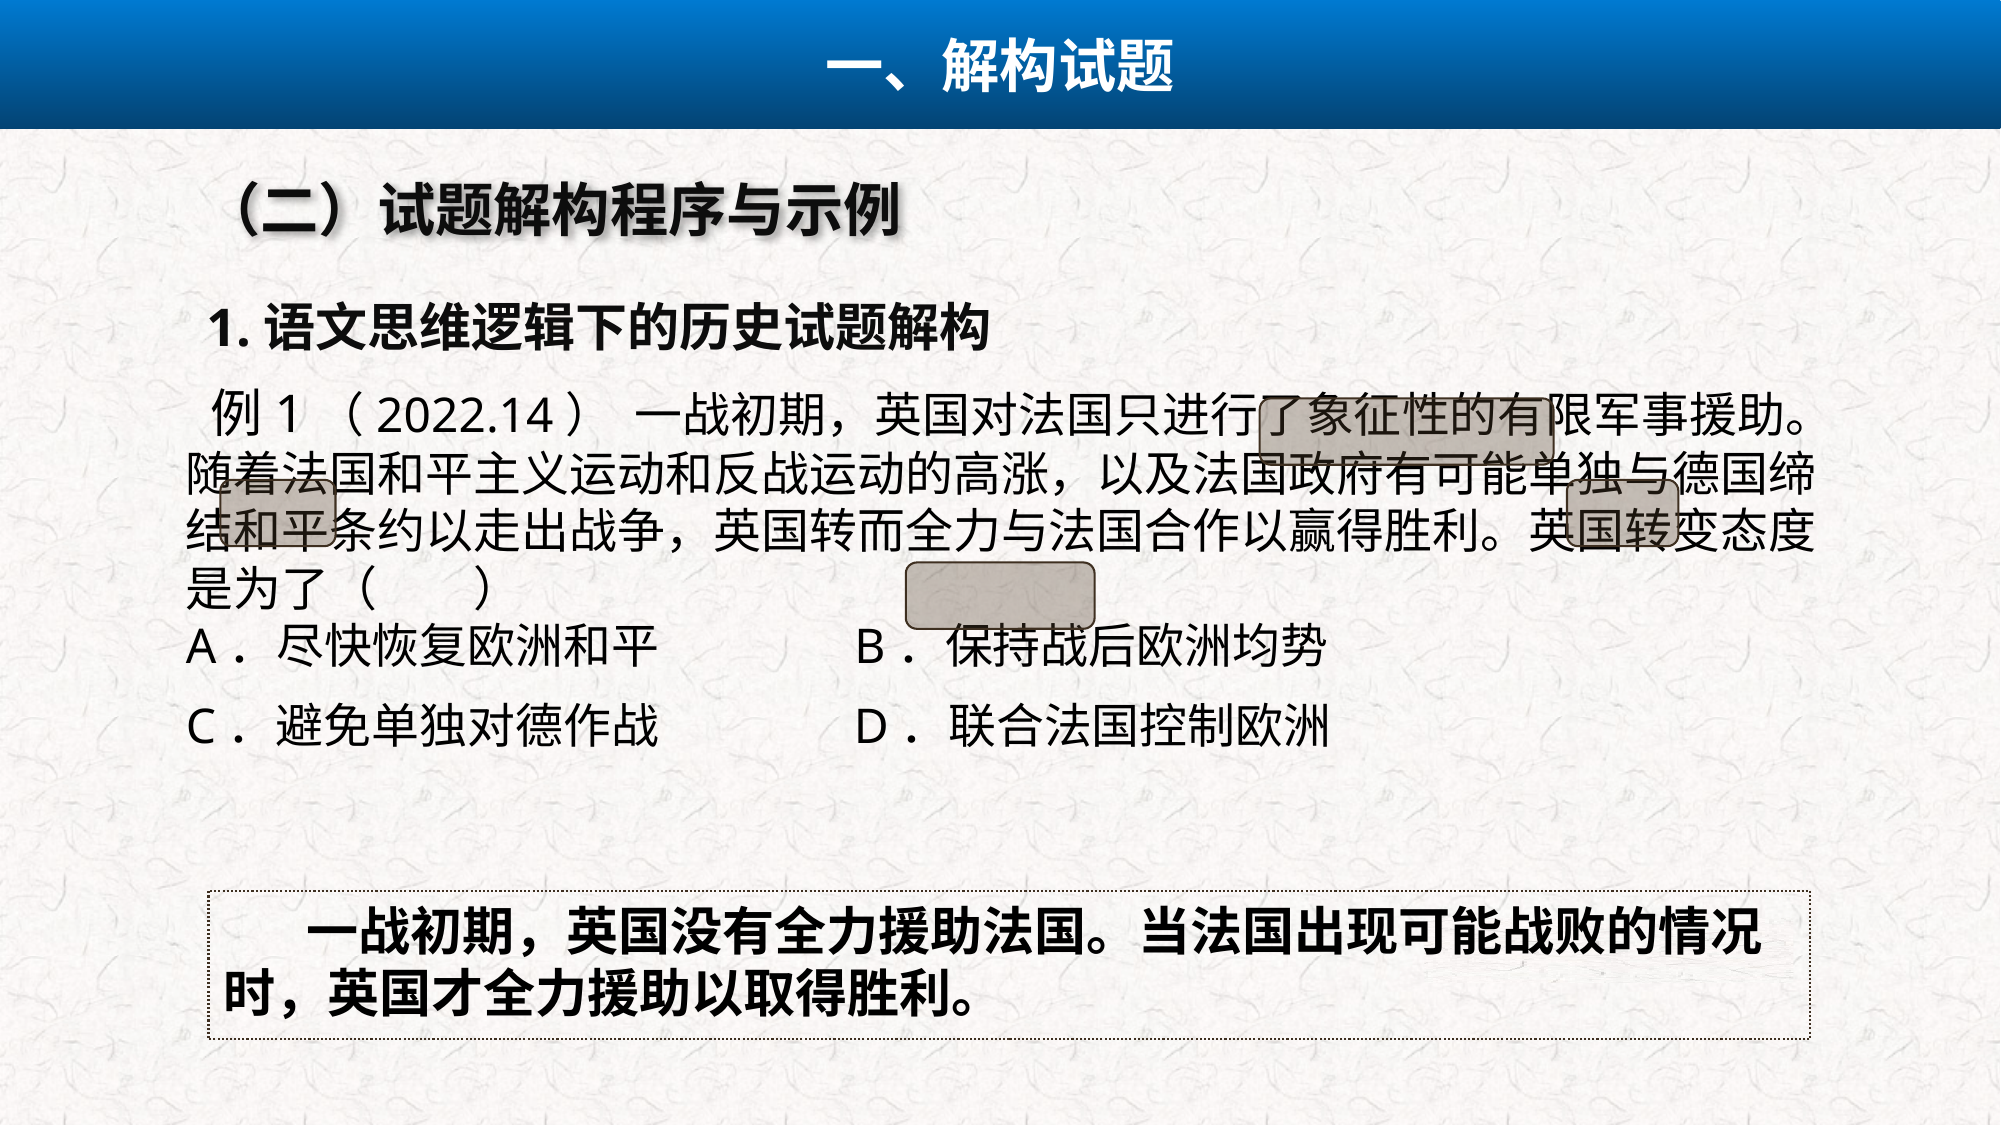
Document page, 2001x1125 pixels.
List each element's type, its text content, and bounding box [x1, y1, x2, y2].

text_box 1.语文思维逻辑下的历史试题解构 [191, 287, 1025, 365]
text_box [1258, 397, 1555, 466]
text_box 一战初期，英国没有全力援助法国。当法国出现可能战败的情况时，英国才全力援助以取得胜利。 [208, 890, 1810, 1040]
text_box （二）试题解构程序与示例 [184, 161, 940, 255]
text_box [0, 129, 2000, 1125]
text_box [1565, 478, 1680, 548]
text_box 例1（2022.14） 一战初期，英国对法国只进行了象征性的有限军事援助。随着法国和平主义运动和反战运动的高涨，以及法国政府有可能单独与德国缔结和平条约以走出战争，英国转而全力与法国合作以赢得胜利。英国转变态度是为了（ ） A．尽快恢复欧洲和平 B．保持战后欧洲均势 C．避免单独对德作战 D．联合法国控制欧洲 [171, 373, 1858, 761]
text_box [904, 561, 1096, 630]
text_box 一、解构试题 [0, 0, 2000, 129]
